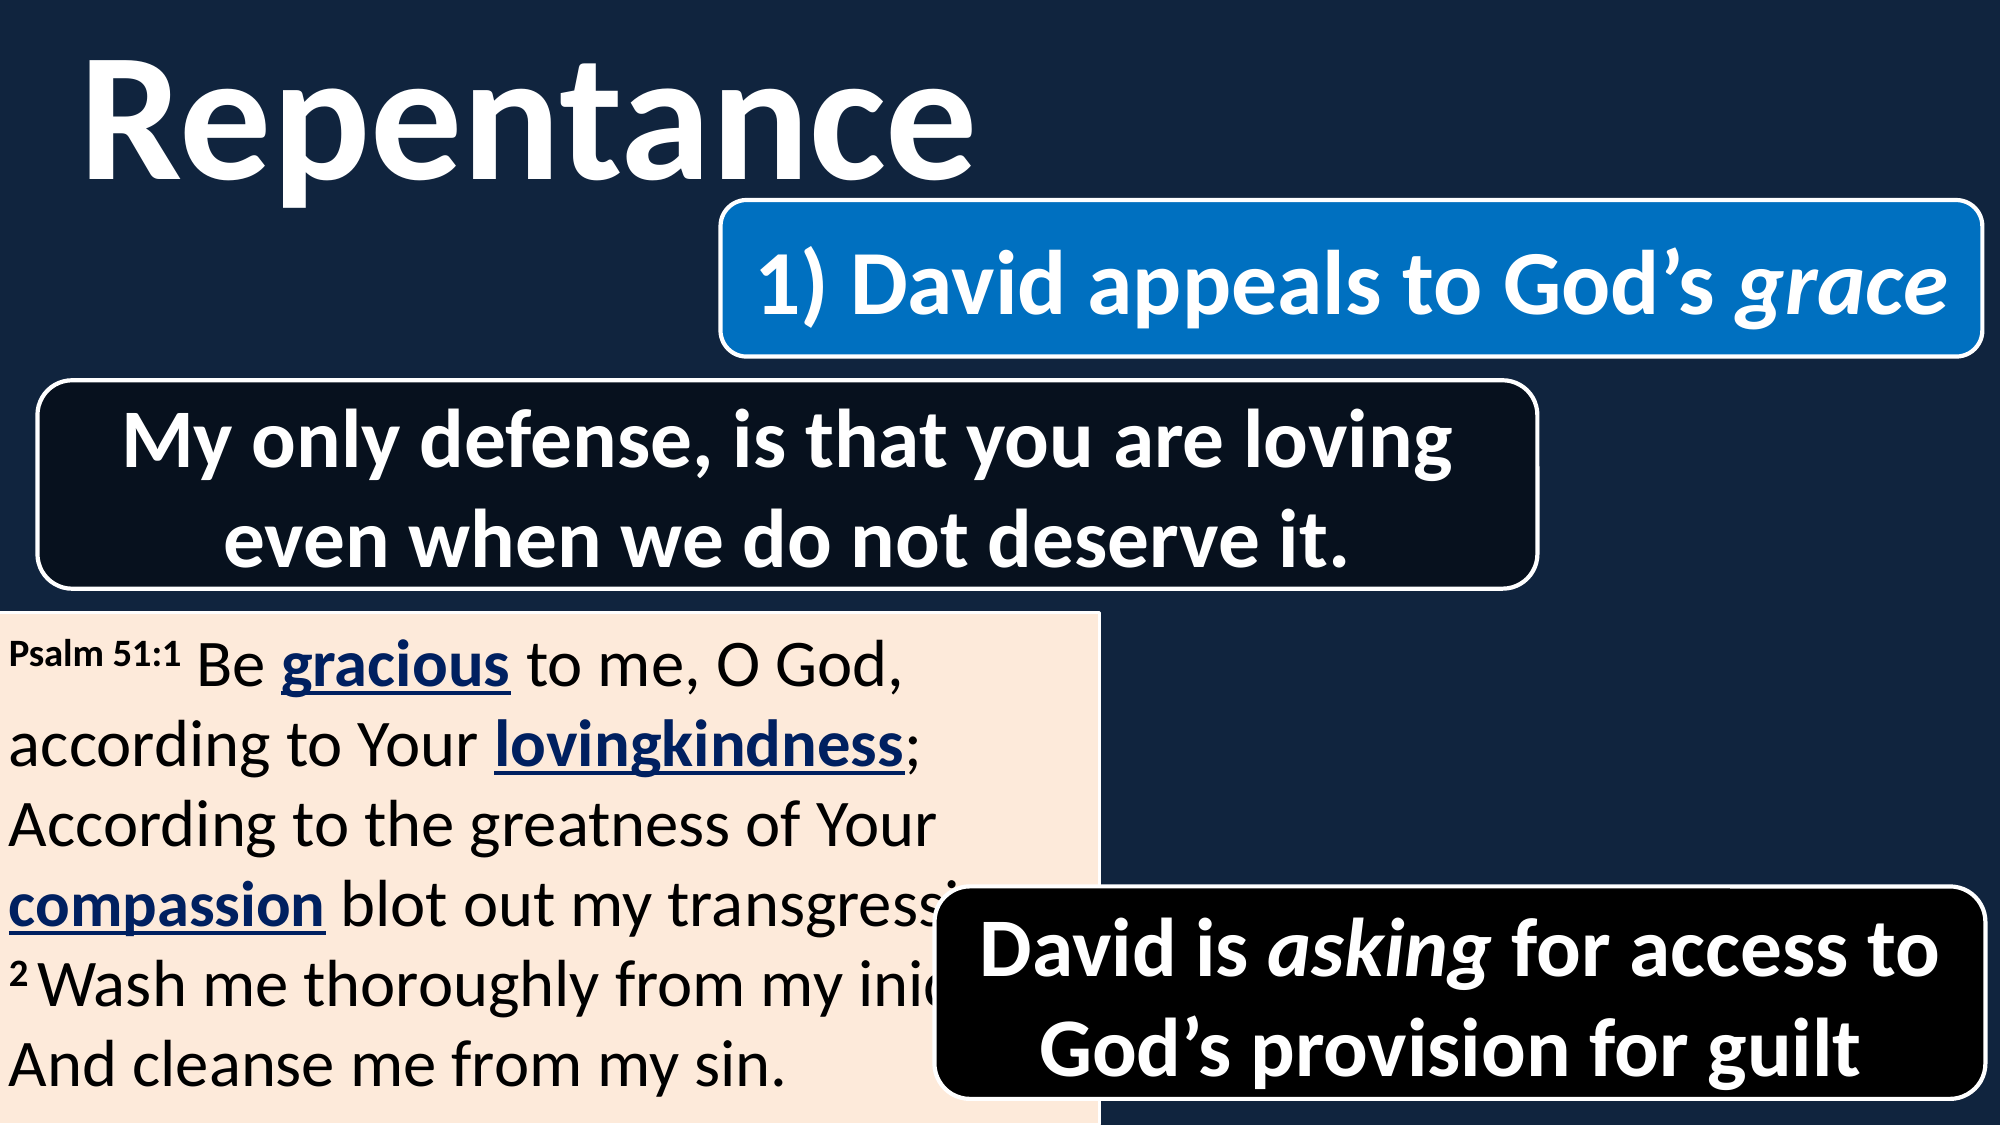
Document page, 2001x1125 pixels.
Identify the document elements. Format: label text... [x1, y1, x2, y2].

text_box My only defense, is that you are loving even when we do not deserve it. [35, 378, 1540, 591]
text_box Repentance [0, 12, 1100, 200]
text_box 1) David appeals to God’s grace [718, 197, 1985, 359]
text_box David is asking for access to God’s provision for guilt [932, 884, 1988, 1101]
text_box Psalm 51:1 Be gracious to me, O God, according to Your lovingkindness; According to the greatness of Your compassion blot out my transgressions. 2 Wash me thoroughly from my iniquity And cleanse me from my sin. [0, 610, 1102, 1125]
